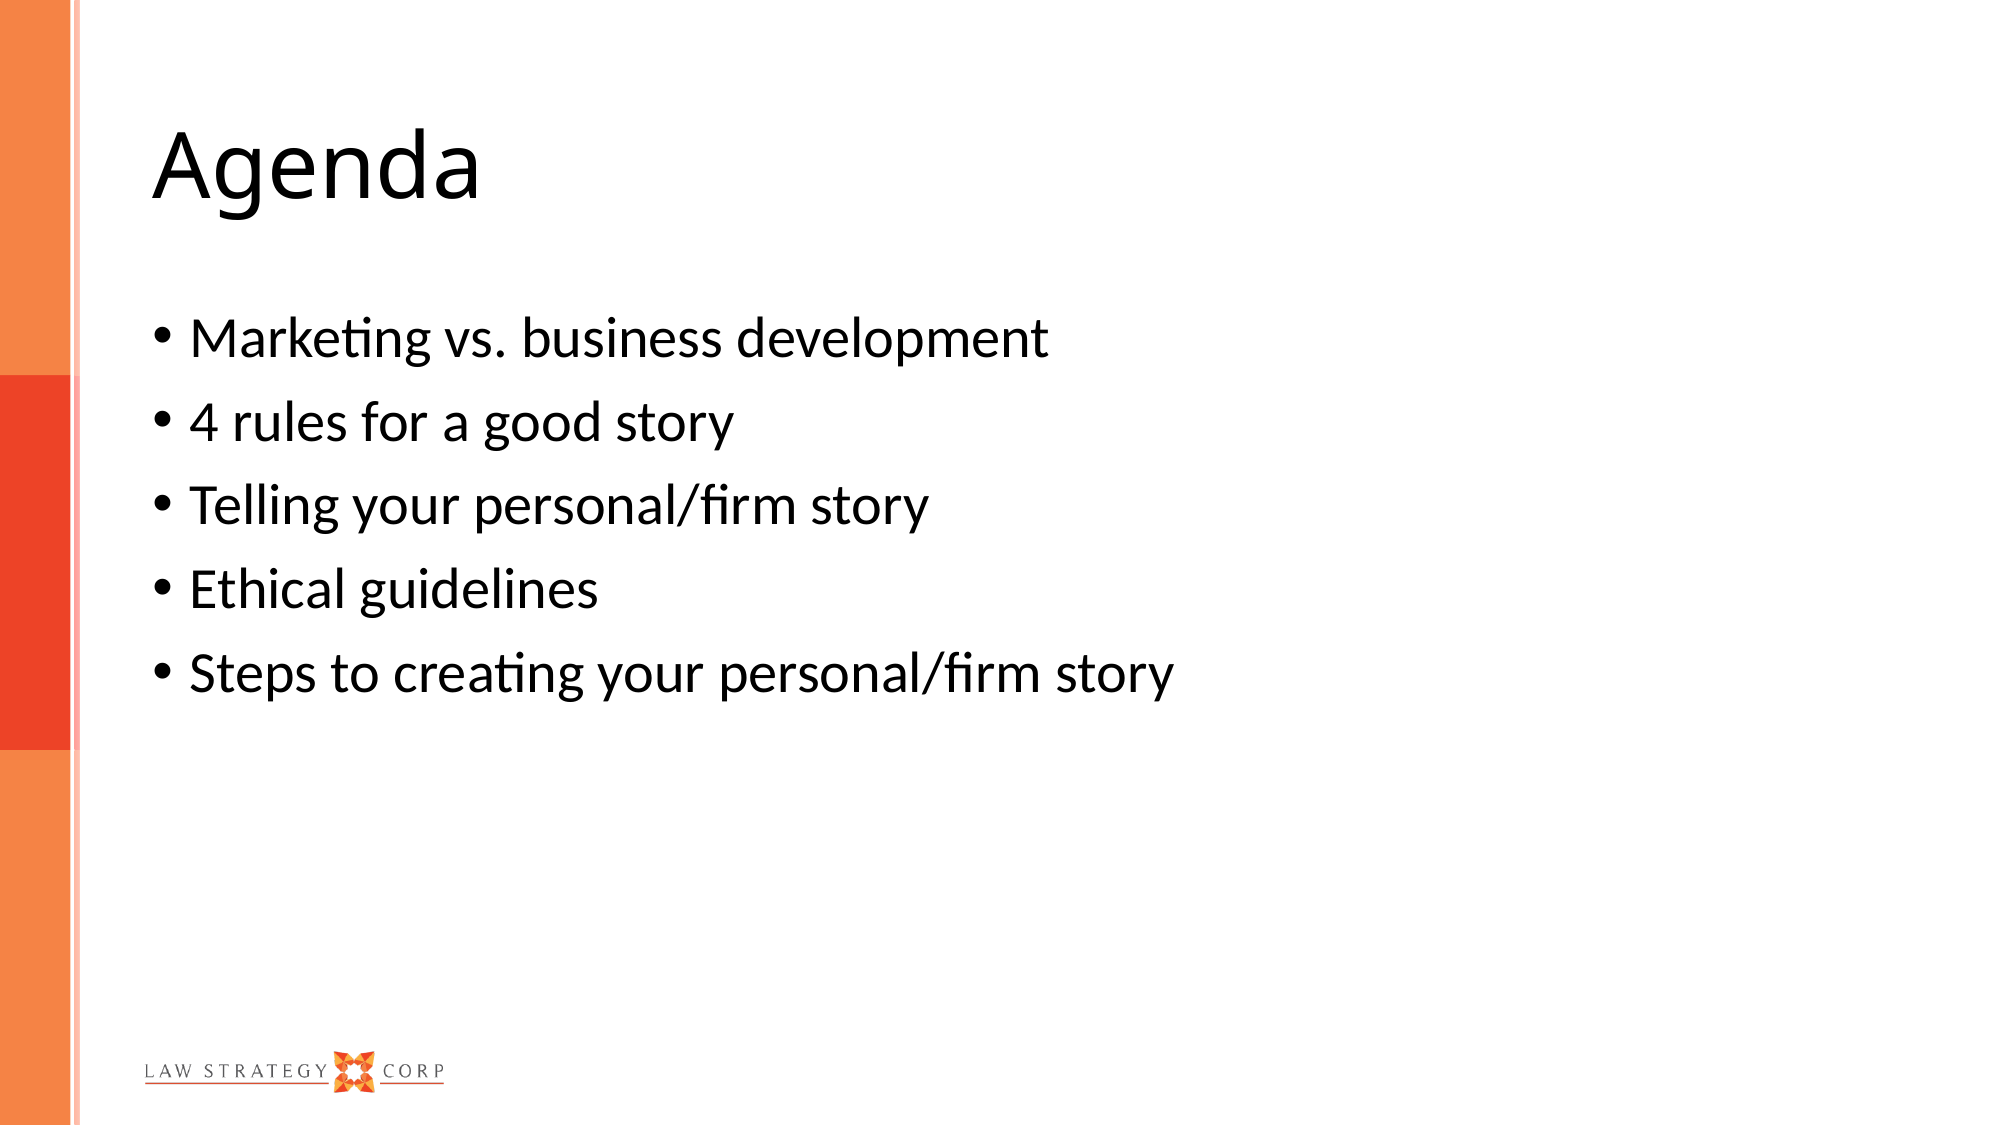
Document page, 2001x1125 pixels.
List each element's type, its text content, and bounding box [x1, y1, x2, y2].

picture [140, 1047, 449, 1096]
list Marketing vs. business development 4 rules for a good story Telling your personal/firm story Ethical guidelines Steps to creating your personal/firm story [137, 299, 1863, 1014]
title Agenda [137, 59, 1863, 278]
